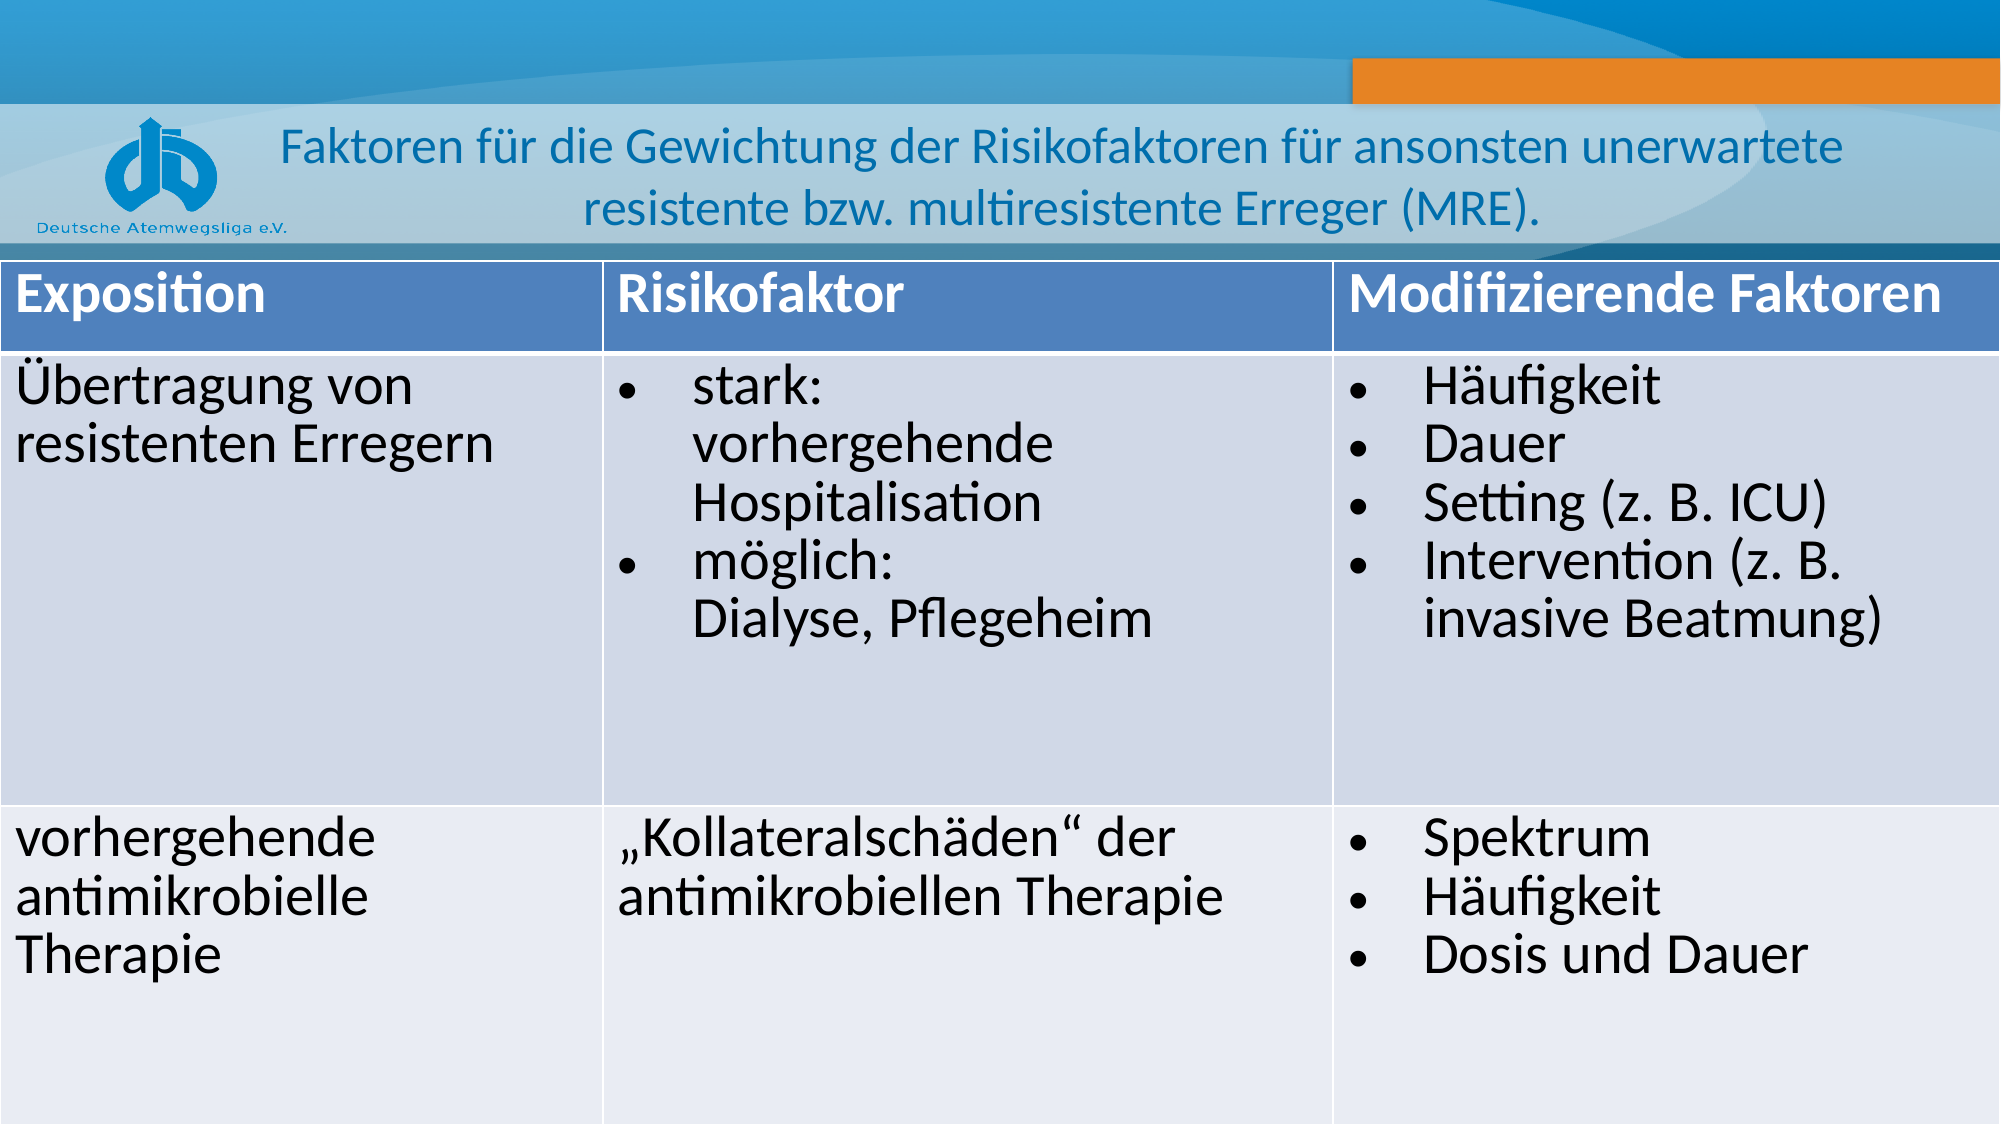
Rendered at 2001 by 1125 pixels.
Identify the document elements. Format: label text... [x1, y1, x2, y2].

picture [0, 0, 1680, 104]
table_cell Übertragung von resistenten Erregern [1, 356, 602, 805]
table_cell vorhergehende antimikrobielle Therapie [1, 807, 602, 1124]
table_header Risikofaktor [604, 262, 1332, 351]
table_cell stark: vorhergehende Hospitalisation möglich: Dialyse, Pflegeheim [604, 356, 1332, 805]
table_header Modifizierende Faktoren [1334, 262, 1999, 351]
table_cell Häufigkeit Dauer Setting (z. B. ICU) Intervention (z. B. invasive Beatmung) [1334, 356, 1999, 805]
table_cell Spektrum Häufigkeit Dosis und Dauer [1334, 807, 1999, 1124]
picture [27, 117, 259, 240]
title Faktoren für die Gewichtung der Risikofaktoren für ansonsten unerwartete resistente bzw. multiresistente Erreger (MRE). [259, 104, 1867, 244]
picture [182, 156, 198, 187]
table_header Exposition [1, 262, 602, 351]
picture [0, 244, 2000, 260]
table_cell „Kollateralschäden“ der antimikrobiellen Therapie [604, 807, 1332, 1124]
